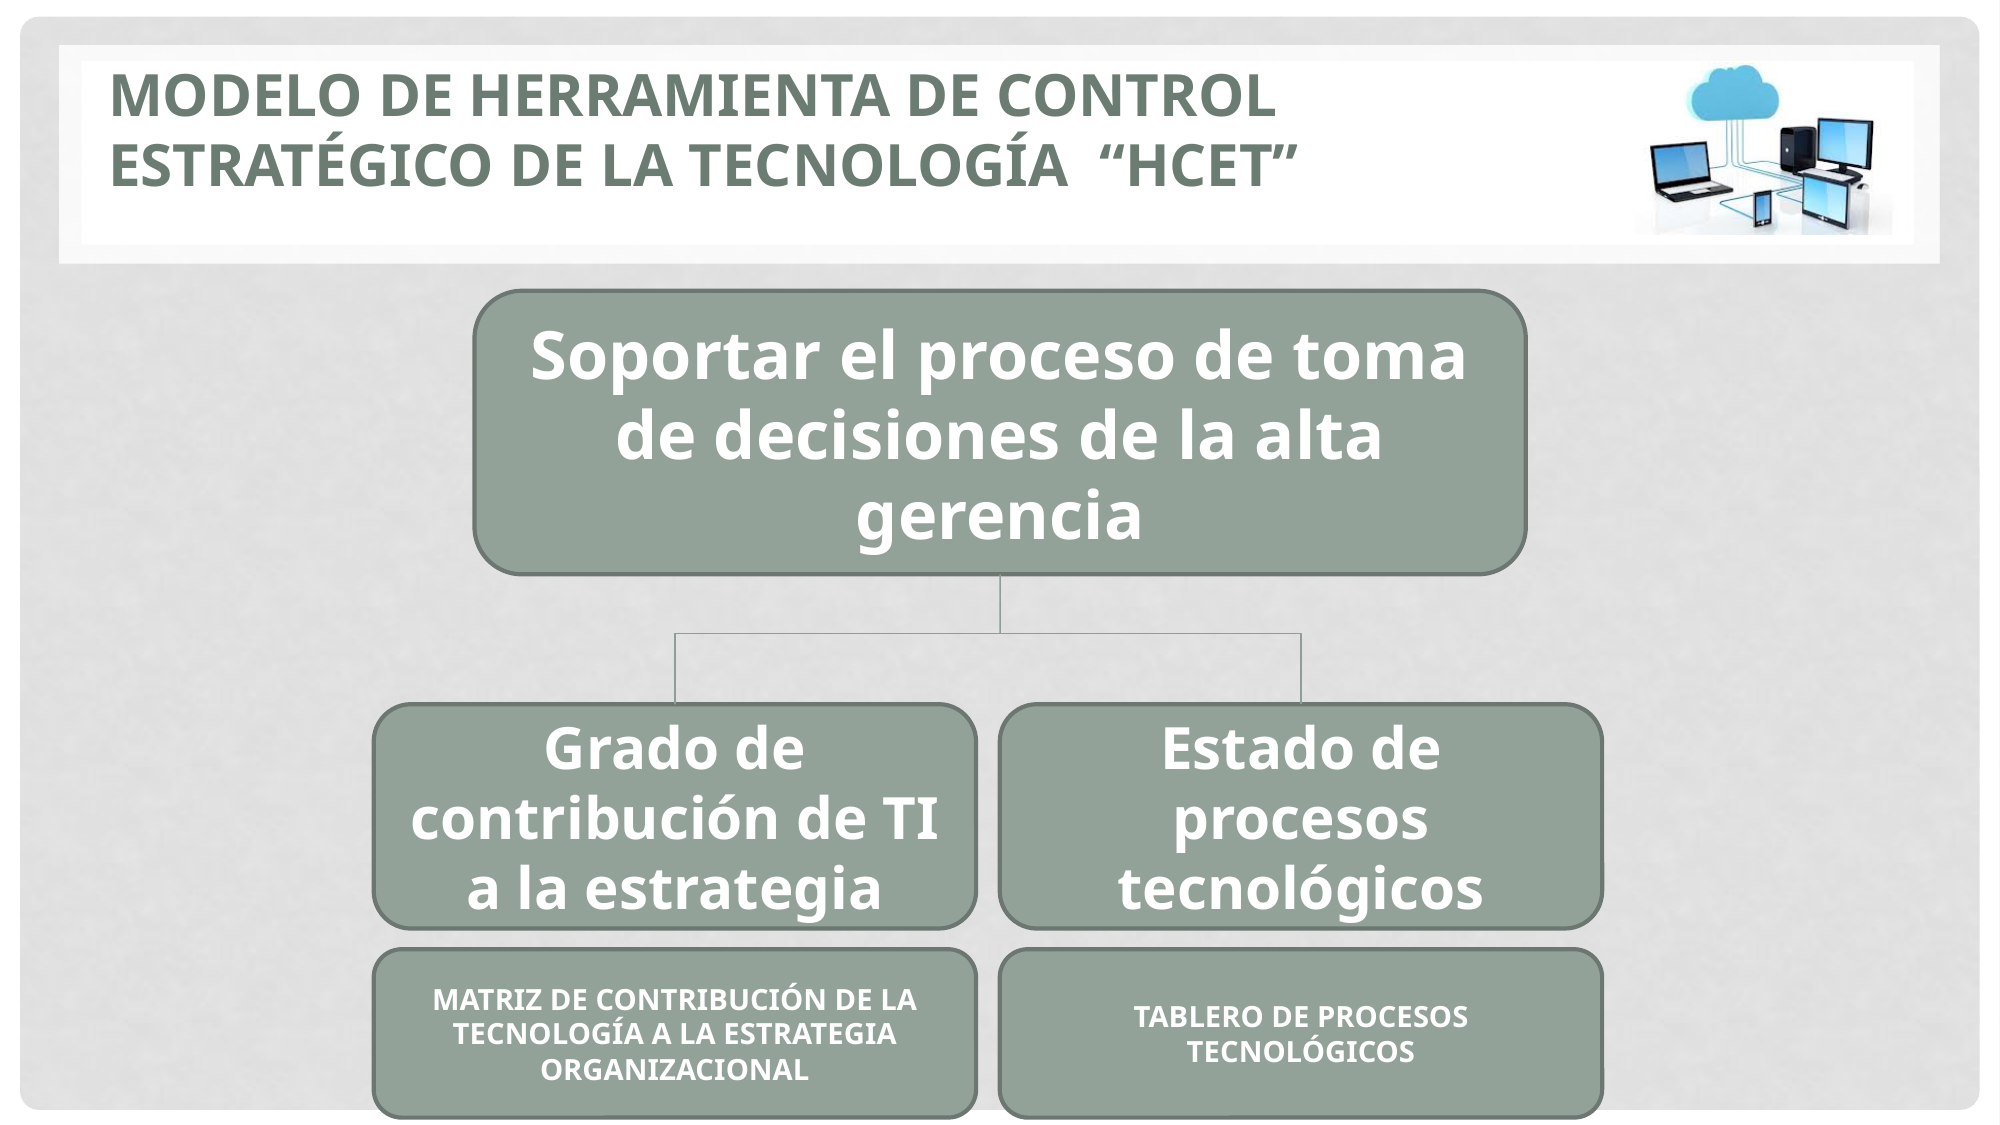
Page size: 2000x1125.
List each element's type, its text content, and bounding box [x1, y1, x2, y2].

title MODELO DE HERRAMIENTA DE CONTROL ESTRATÉGICO DE LA TECNOLOGÍA “HCET” [93, 78, 1662, 249]
text_box Estado de procesos tecnológicos [997, 702, 1605, 931]
text_box TABLERO DE PROCESOS TECNOLÓGICOS [997, 947, 1605, 1120]
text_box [674, 633, 999, 705]
picture [1601, 62, 1910, 236]
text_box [999, 633, 1302, 705]
text_box MATRIZ DE CONTRIBUCIÓN DE LA TECNOLOGÍA A LA ESTRATEGIA ORGANIZACIONAL [371, 947, 979, 1120]
text_box Grado de contribución de TI a la estrategia [371, 702, 979, 931]
text_box Soportar el proceso de toma de decisiones de la alta gerencia [472, 288, 1528, 577]
